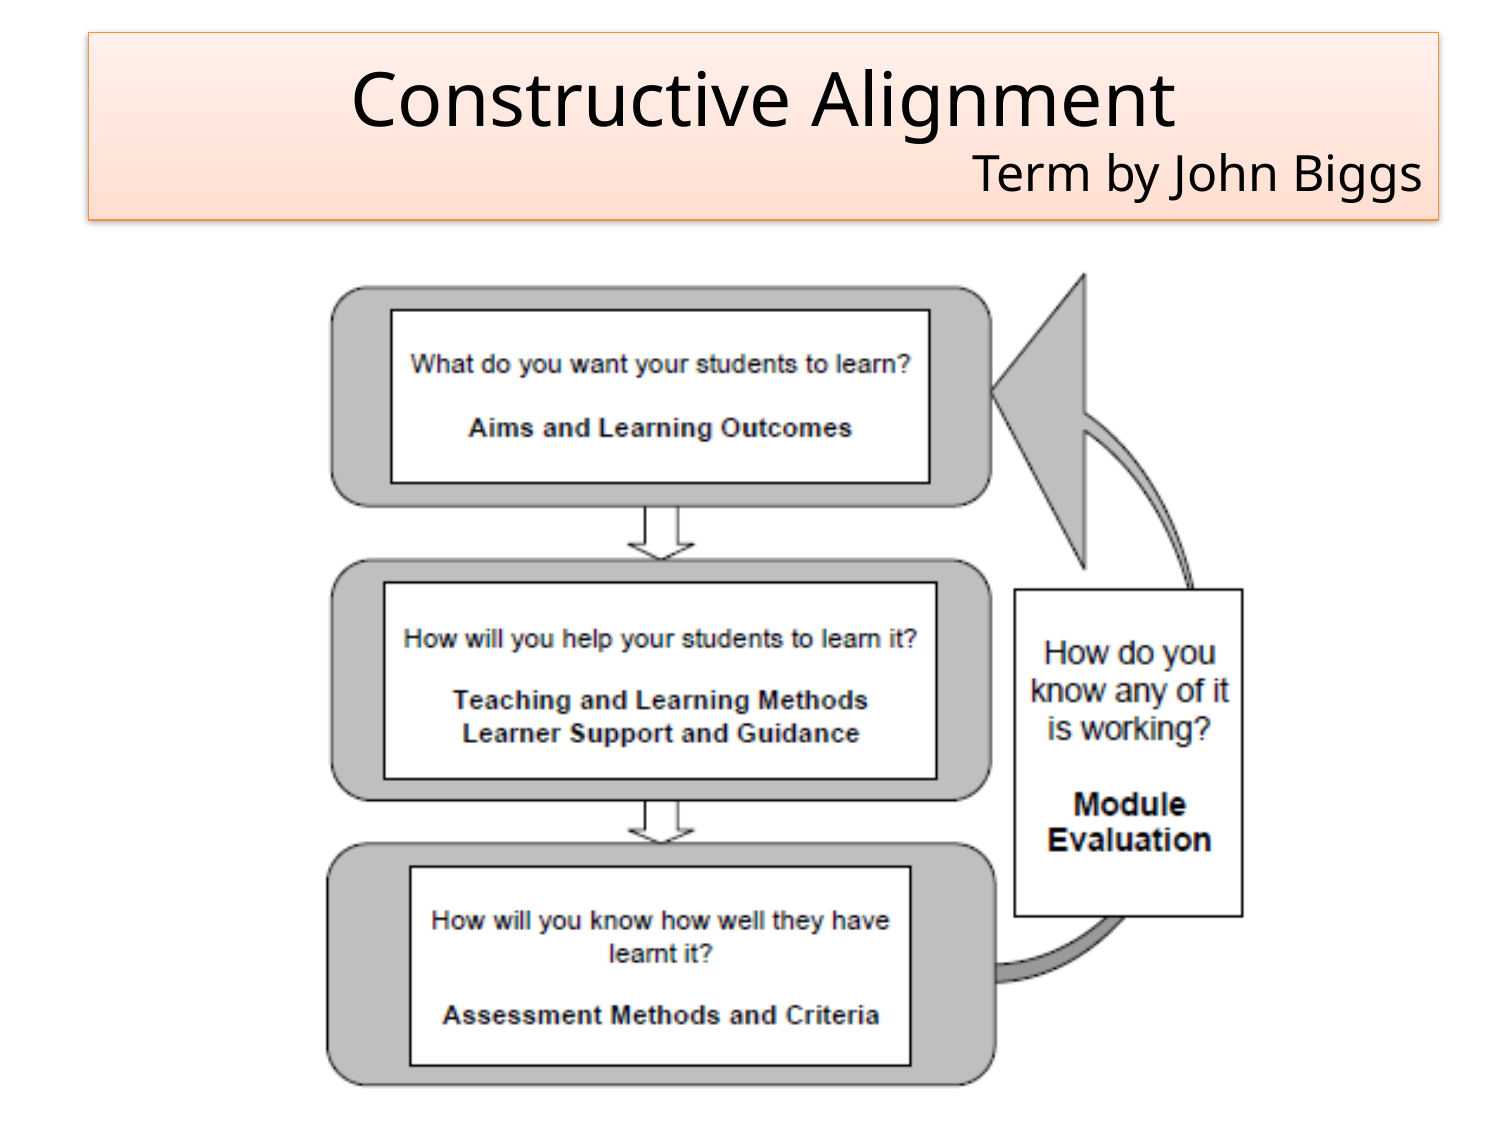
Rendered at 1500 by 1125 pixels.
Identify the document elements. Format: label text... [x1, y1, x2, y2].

text_box Constructive Alignment Term by John Biggs [88, 32, 1439, 221]
picture [289, 266, 1256, 1103]
